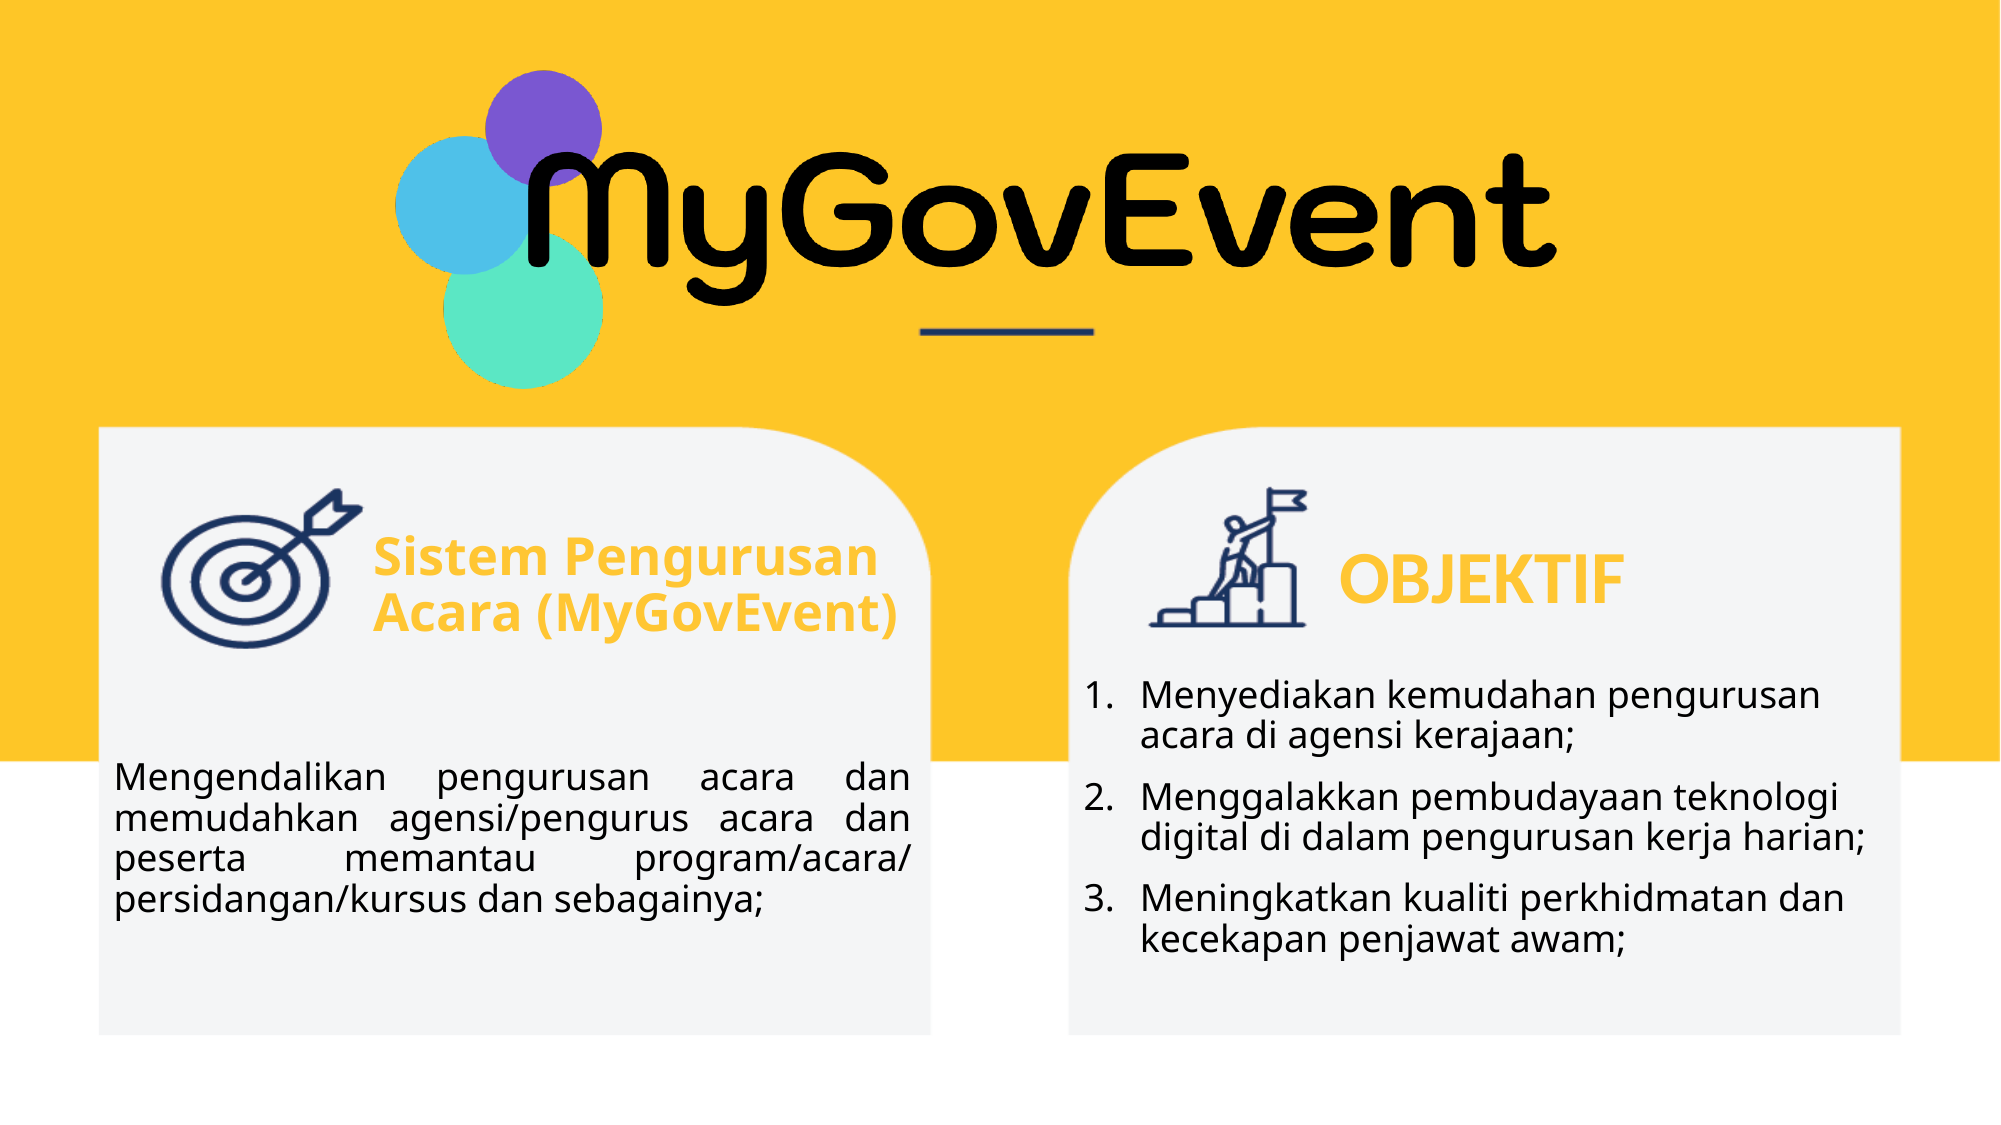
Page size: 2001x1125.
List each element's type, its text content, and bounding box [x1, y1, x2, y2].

text_box OBJEKTIF [1324, 520, 1641, 626]
list Mengendalikan pengurusan acara dan memudahkan agensi/pengurus acara dan peserta memantau program/acara/ persidangan/kursus dan sebagainya; [98, 751, 927, 1050]
title Sistem Pengurusan Acara (MyGovEvent) [358, 521, 932, 709]
text_box Menyediakan kemudahan pengurusan acara di agensi kerajaan; Menggalakkan pembudayaan teknologi digital di dalam pengurusan kerja harian; Meningkatkan kualiti perkhidmatan dan kecekapan penjawat awam; [1068, 668, 1897, 928]
picture [0, 0, 2001, 1125]
